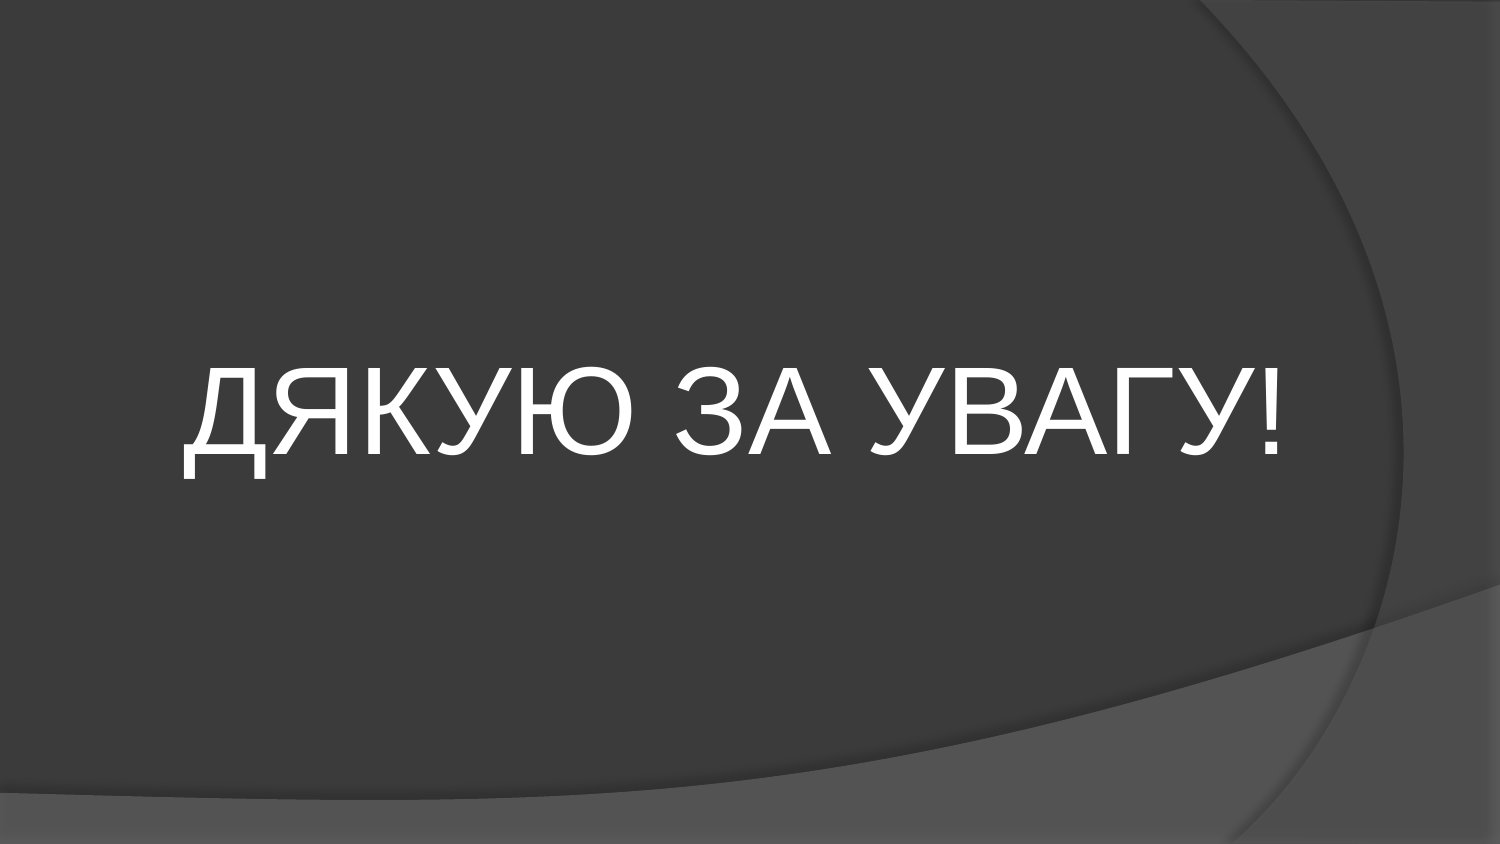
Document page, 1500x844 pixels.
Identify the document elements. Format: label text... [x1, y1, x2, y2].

list ДЯКУЮ ЗА УВАГУ! [162, 321, 1388, 435]
